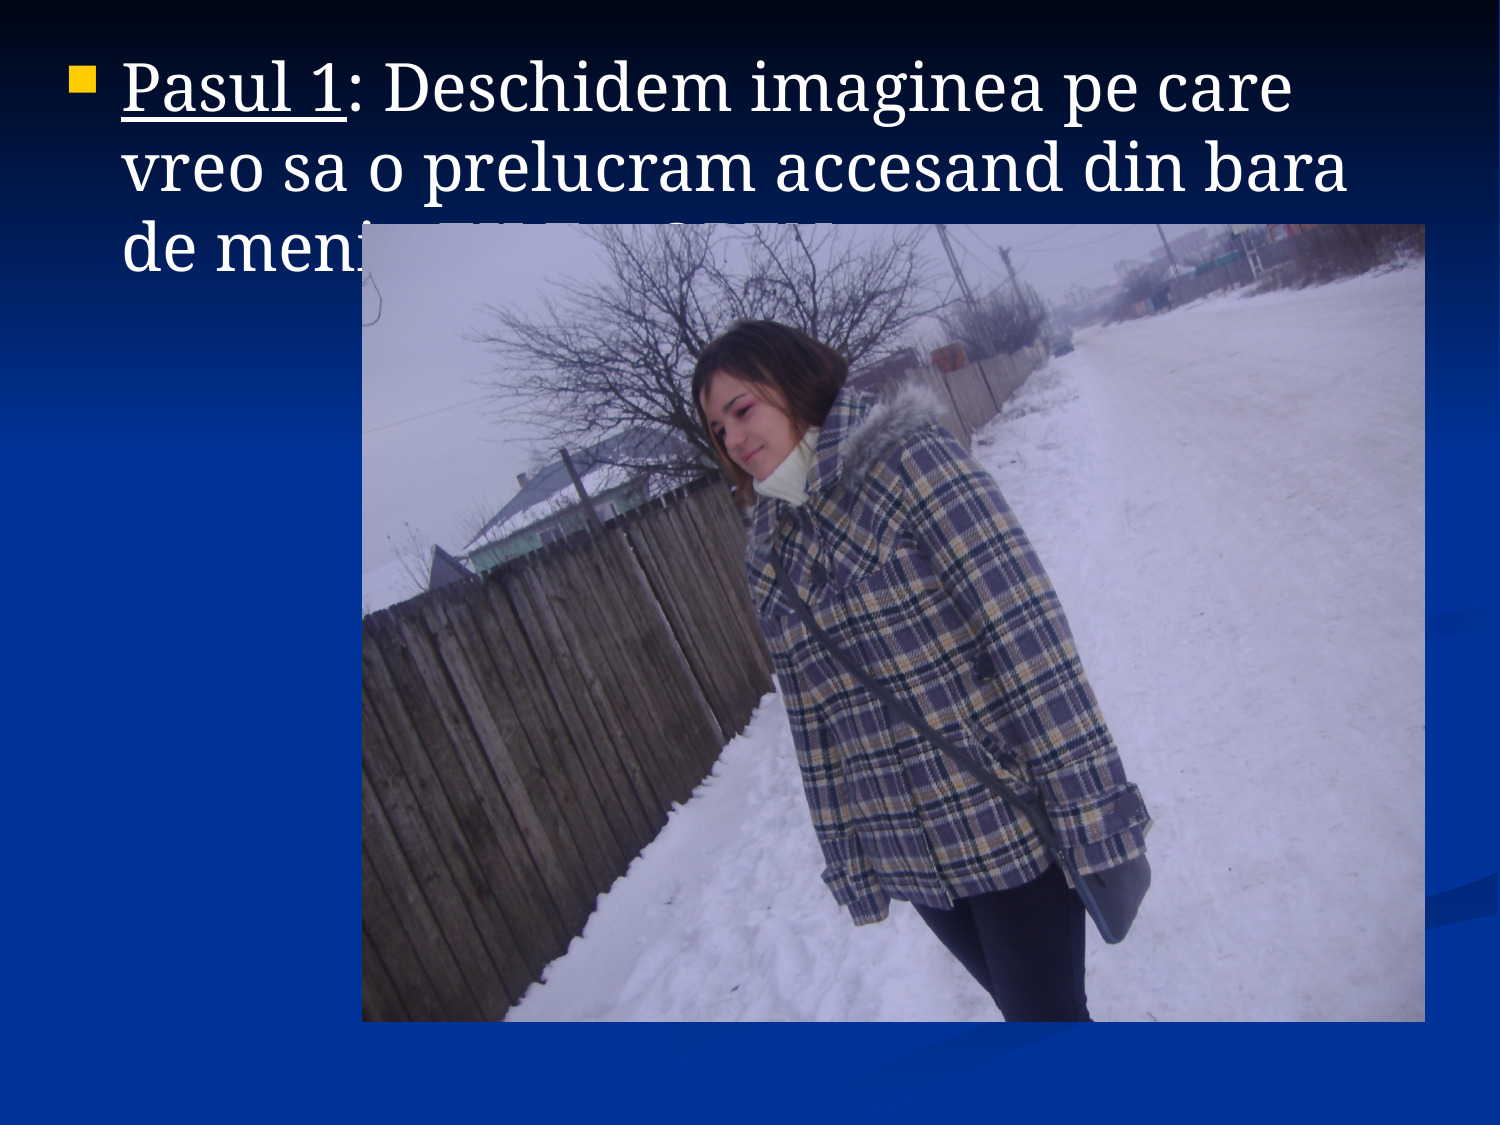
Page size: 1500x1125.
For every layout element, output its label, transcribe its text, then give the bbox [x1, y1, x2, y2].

list Pasul 1: Deschidem imaginea pe care vreo sa o prelucram accesand din bara de meniu FILE – OPEN. [49, 37, 1413, 301]
picture [362, 224, 1426, 1023]
